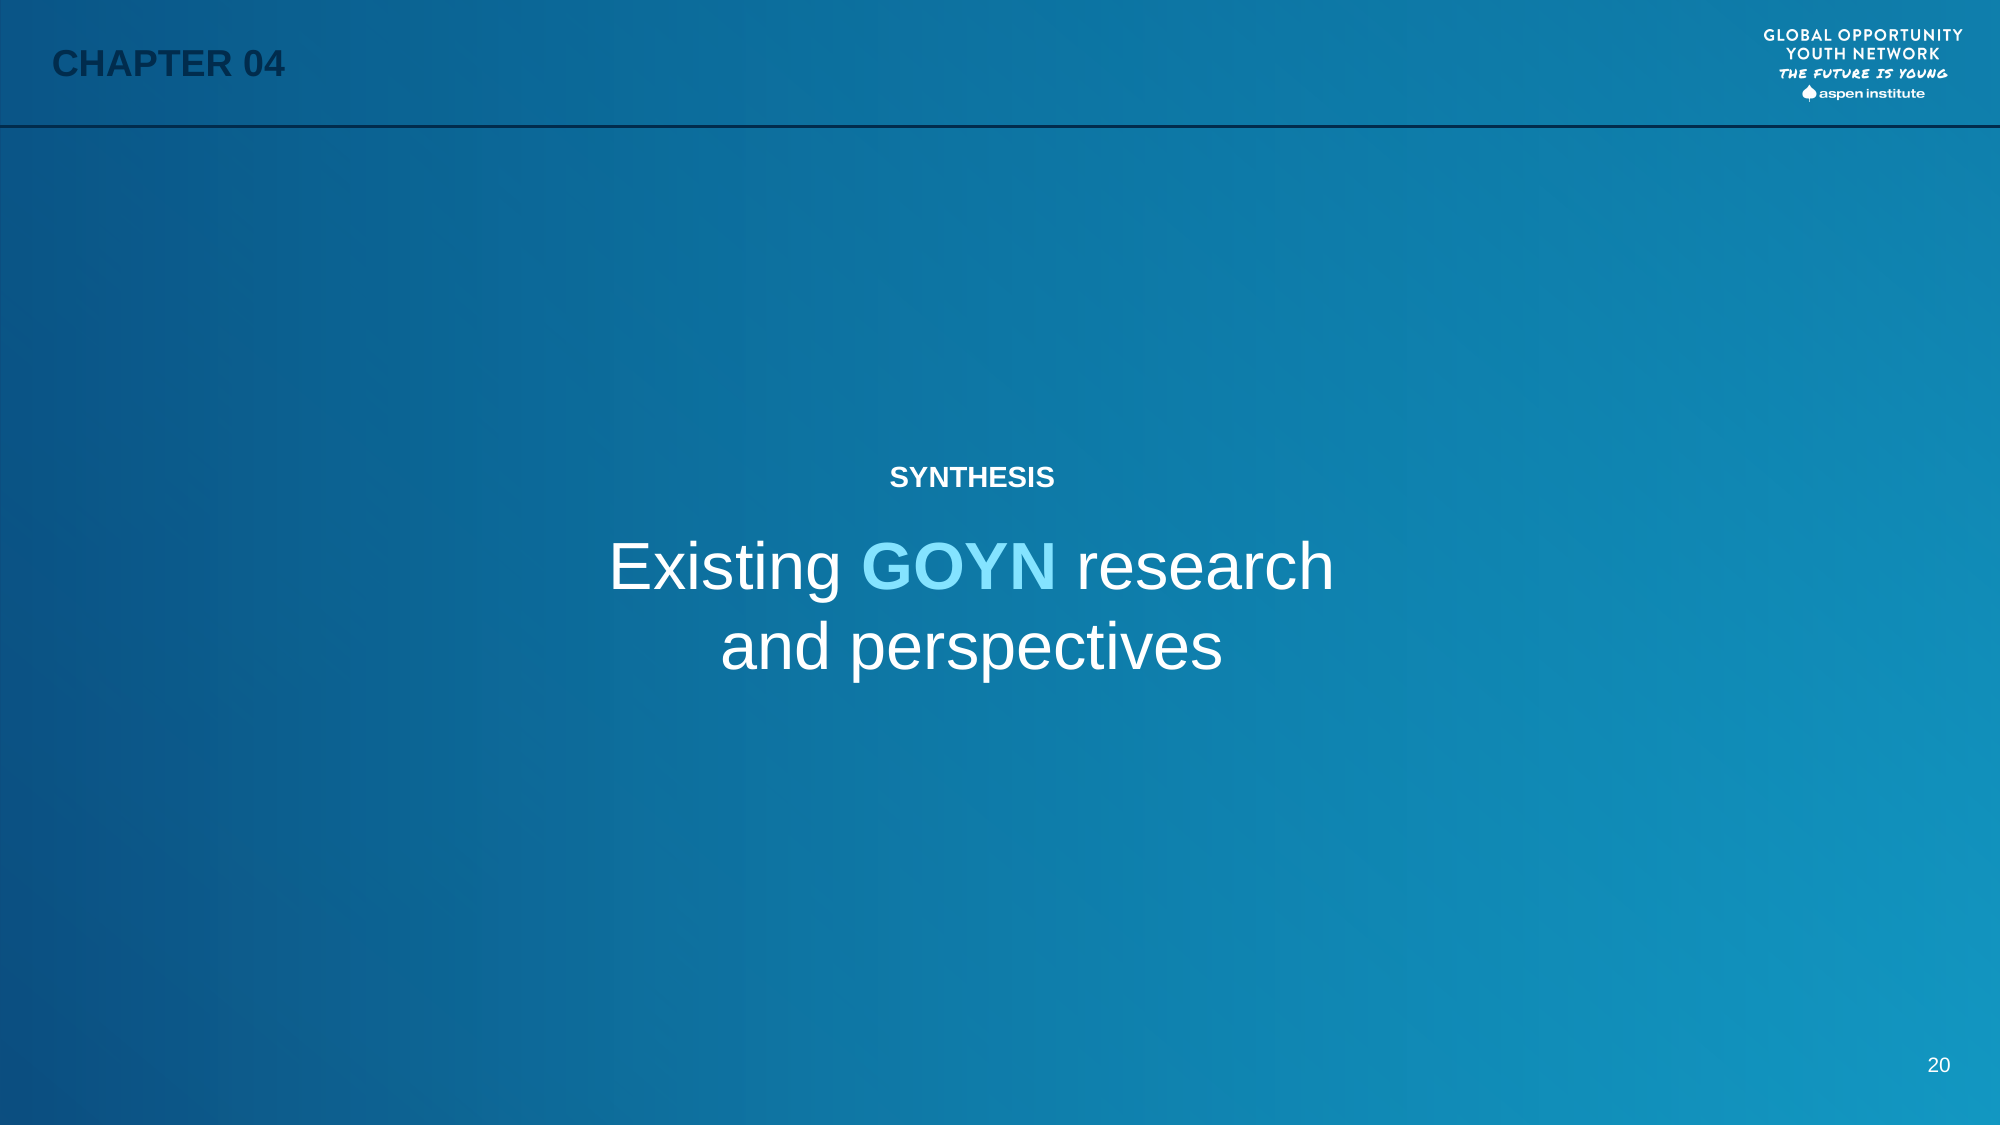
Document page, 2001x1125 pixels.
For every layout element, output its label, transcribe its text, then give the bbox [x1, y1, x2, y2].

picture [1764, 28, 1964, 102]
text_box SYNTHESIS [668, 457, 1277, 518]
title Existing GOYN research and perspectives [577, 515, 1368, 759]
text_box ‹#› [1885, 1044, 1966, 1085]
text_box [1, 138, 2000, 1125]
text_box [1, 0, 2000, 125]
text_box CHAPTER 04 [36, 40, 645, 102]
